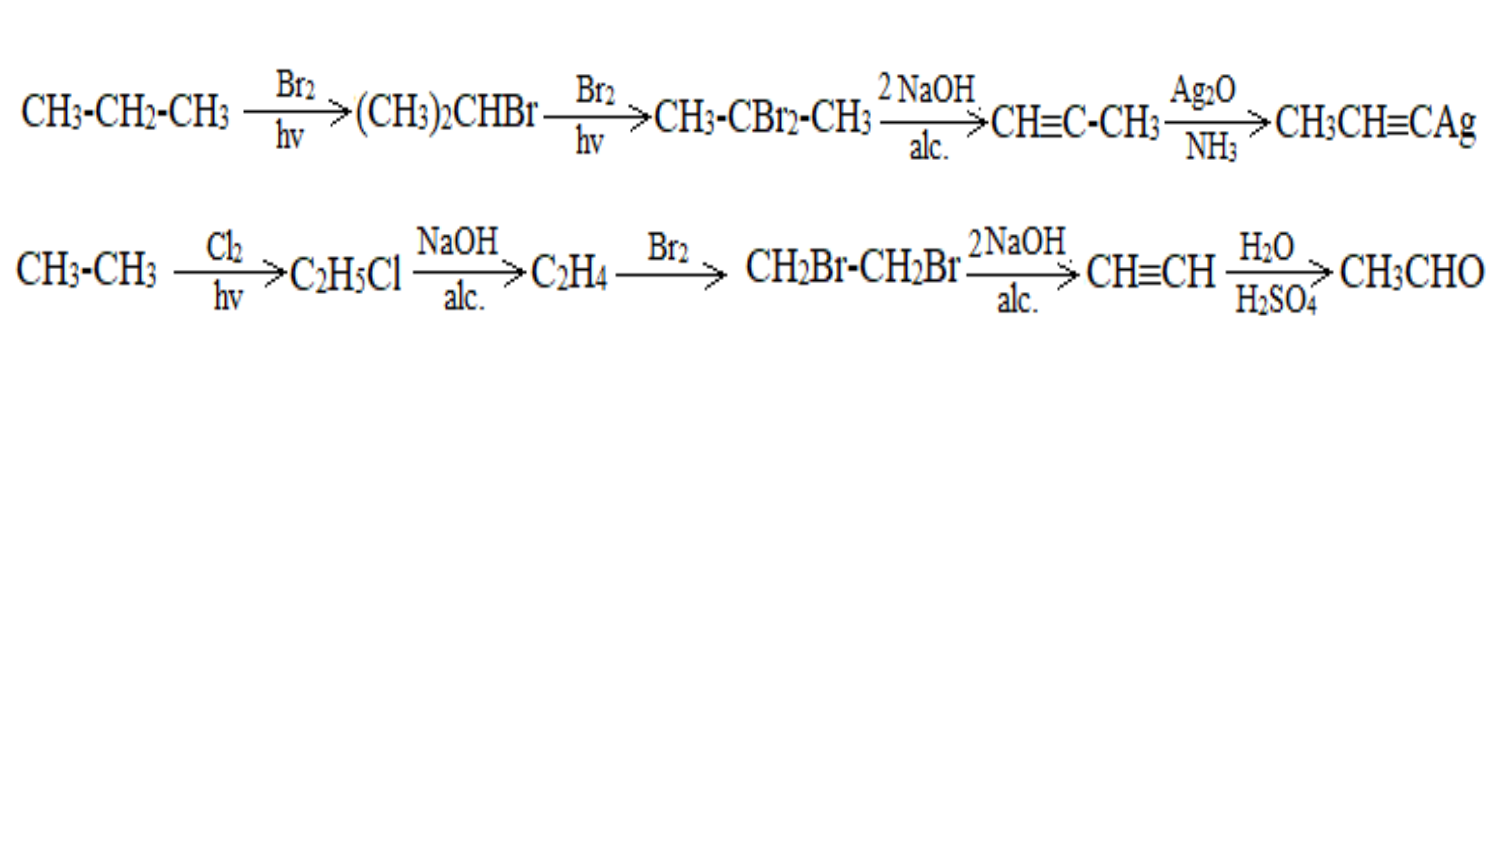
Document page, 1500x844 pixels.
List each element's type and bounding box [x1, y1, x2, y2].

picture [5, 27, 1495, 187]
picture [0, 211, 1500, 338]
